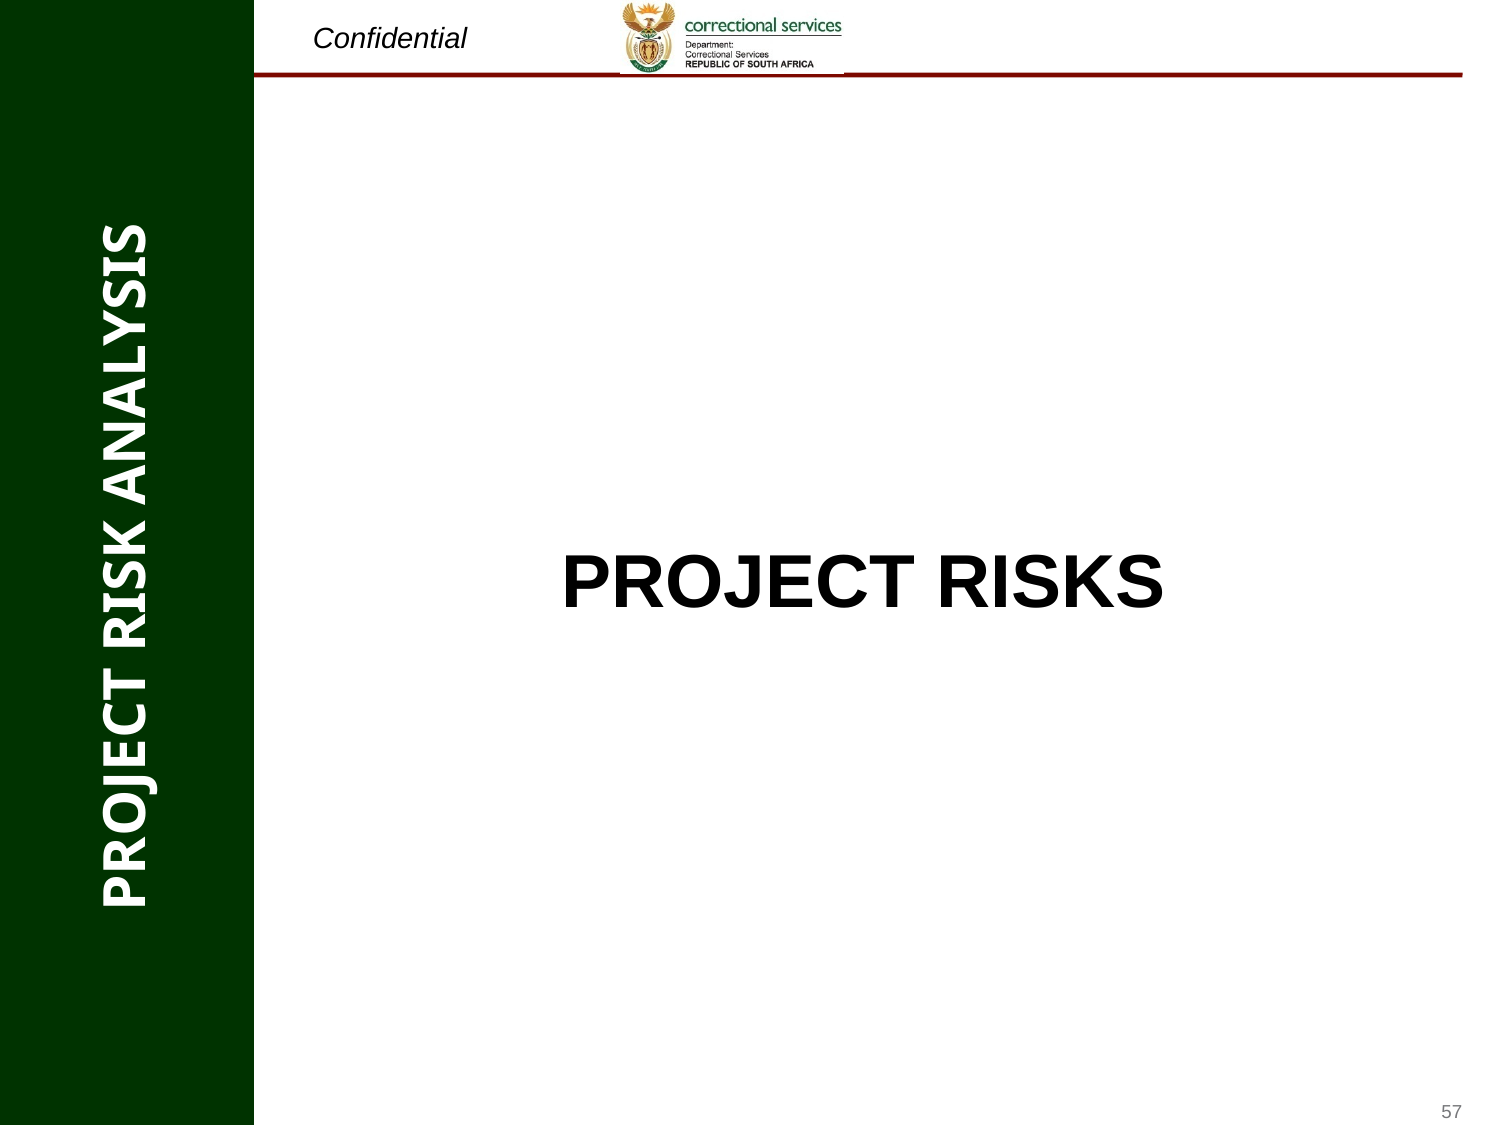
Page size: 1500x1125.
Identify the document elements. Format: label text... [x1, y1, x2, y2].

text_box PROJECT RISK ANALYSIS [0, 0, 254, 1125]
text_box PROJECT RISKS [253, 420, 1495, 717]
picture [620, 0, 844, 74]
